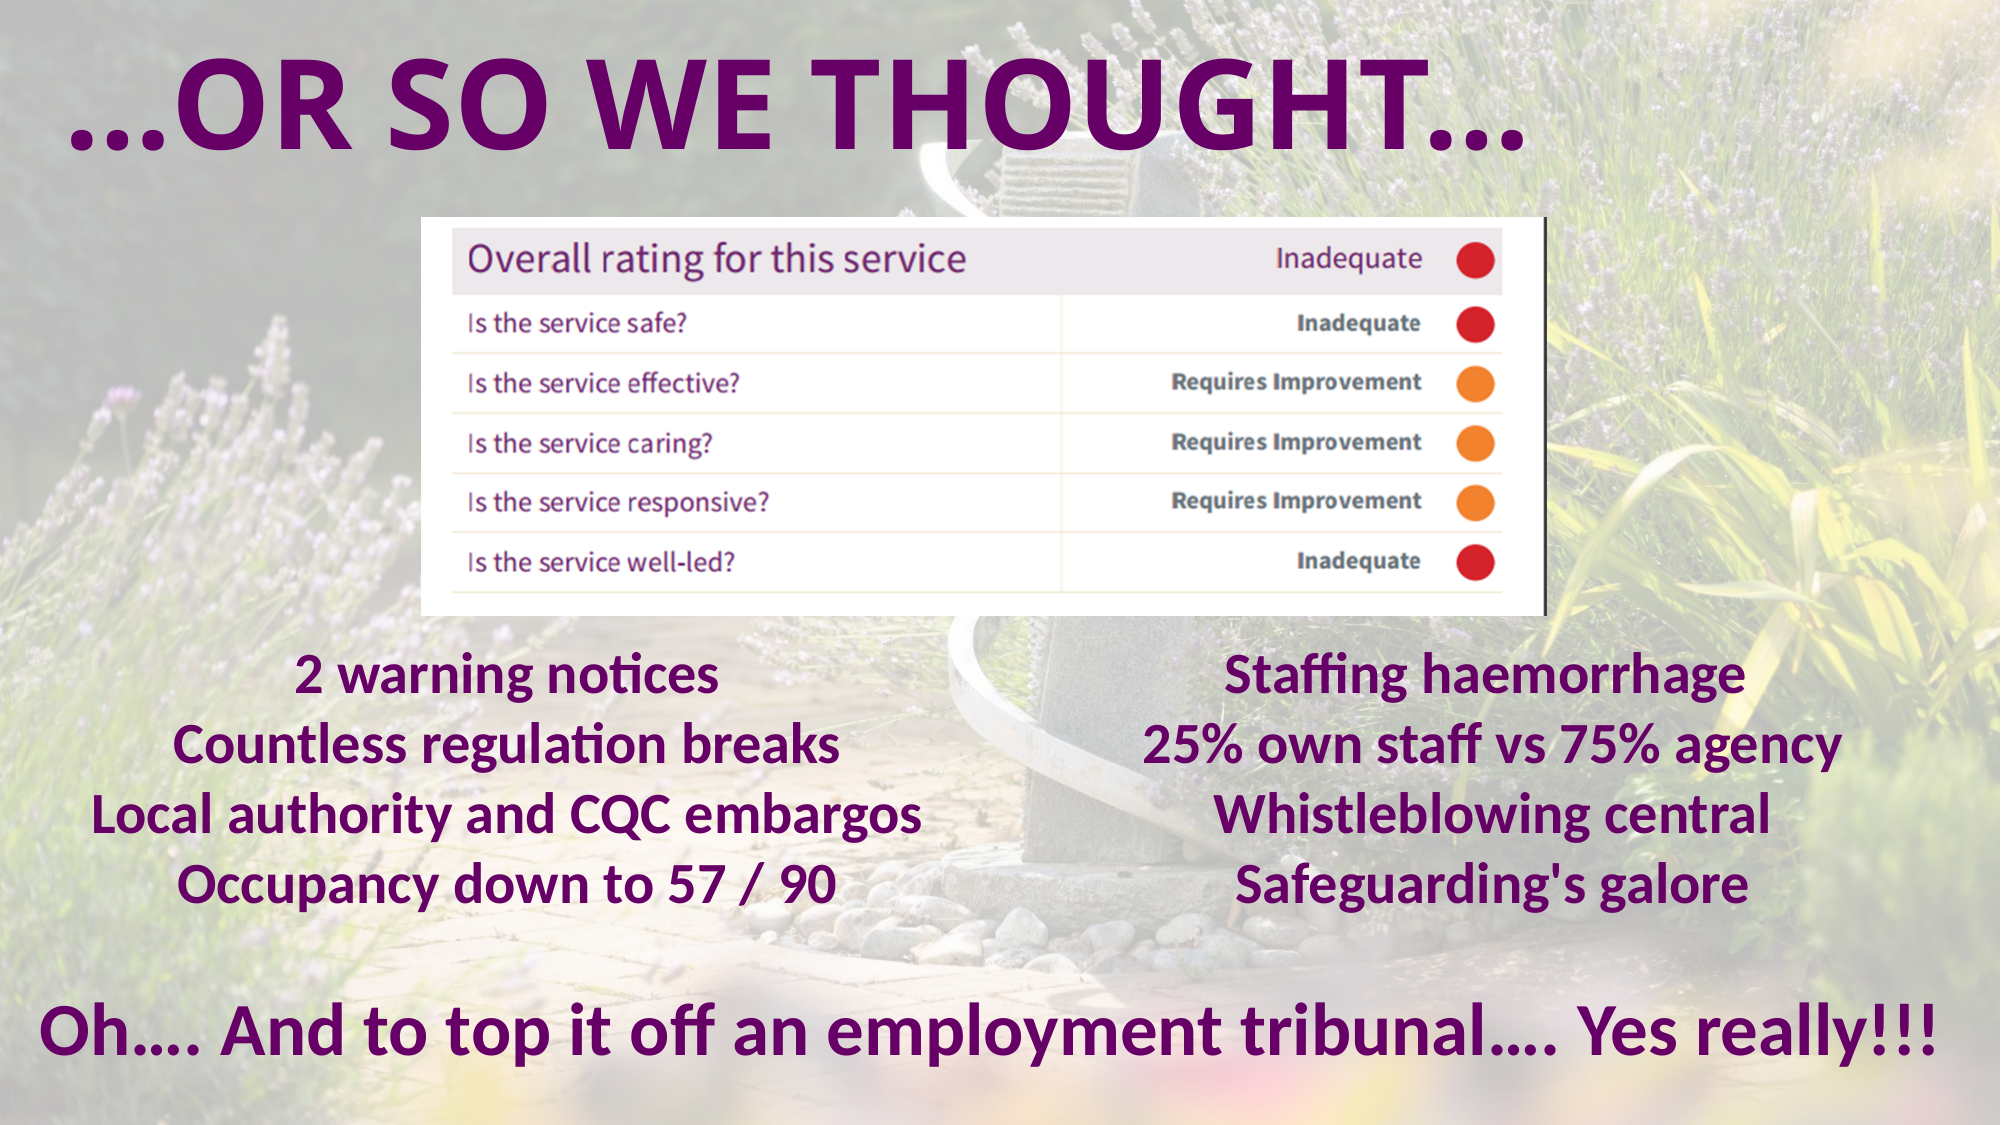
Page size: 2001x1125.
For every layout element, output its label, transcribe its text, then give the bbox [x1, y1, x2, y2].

title …OR SO WE THOUGHT… [49, 0, 1775, 218]
text_box 2 warning notices Countless regulation breaks Local authority and CQC embargos Occupancy down to 57 / 90 Staffing haemorrhage 25% own staff vs 75% agency Whistleblowing central Safeguarding's galore [0, 627, 2000, 972]
picture [421, 217, 1547, 616]
text_box Oh…. And to top it off an employment tribunal…. Yes really!!! [0, 972, 2000, 1078]
